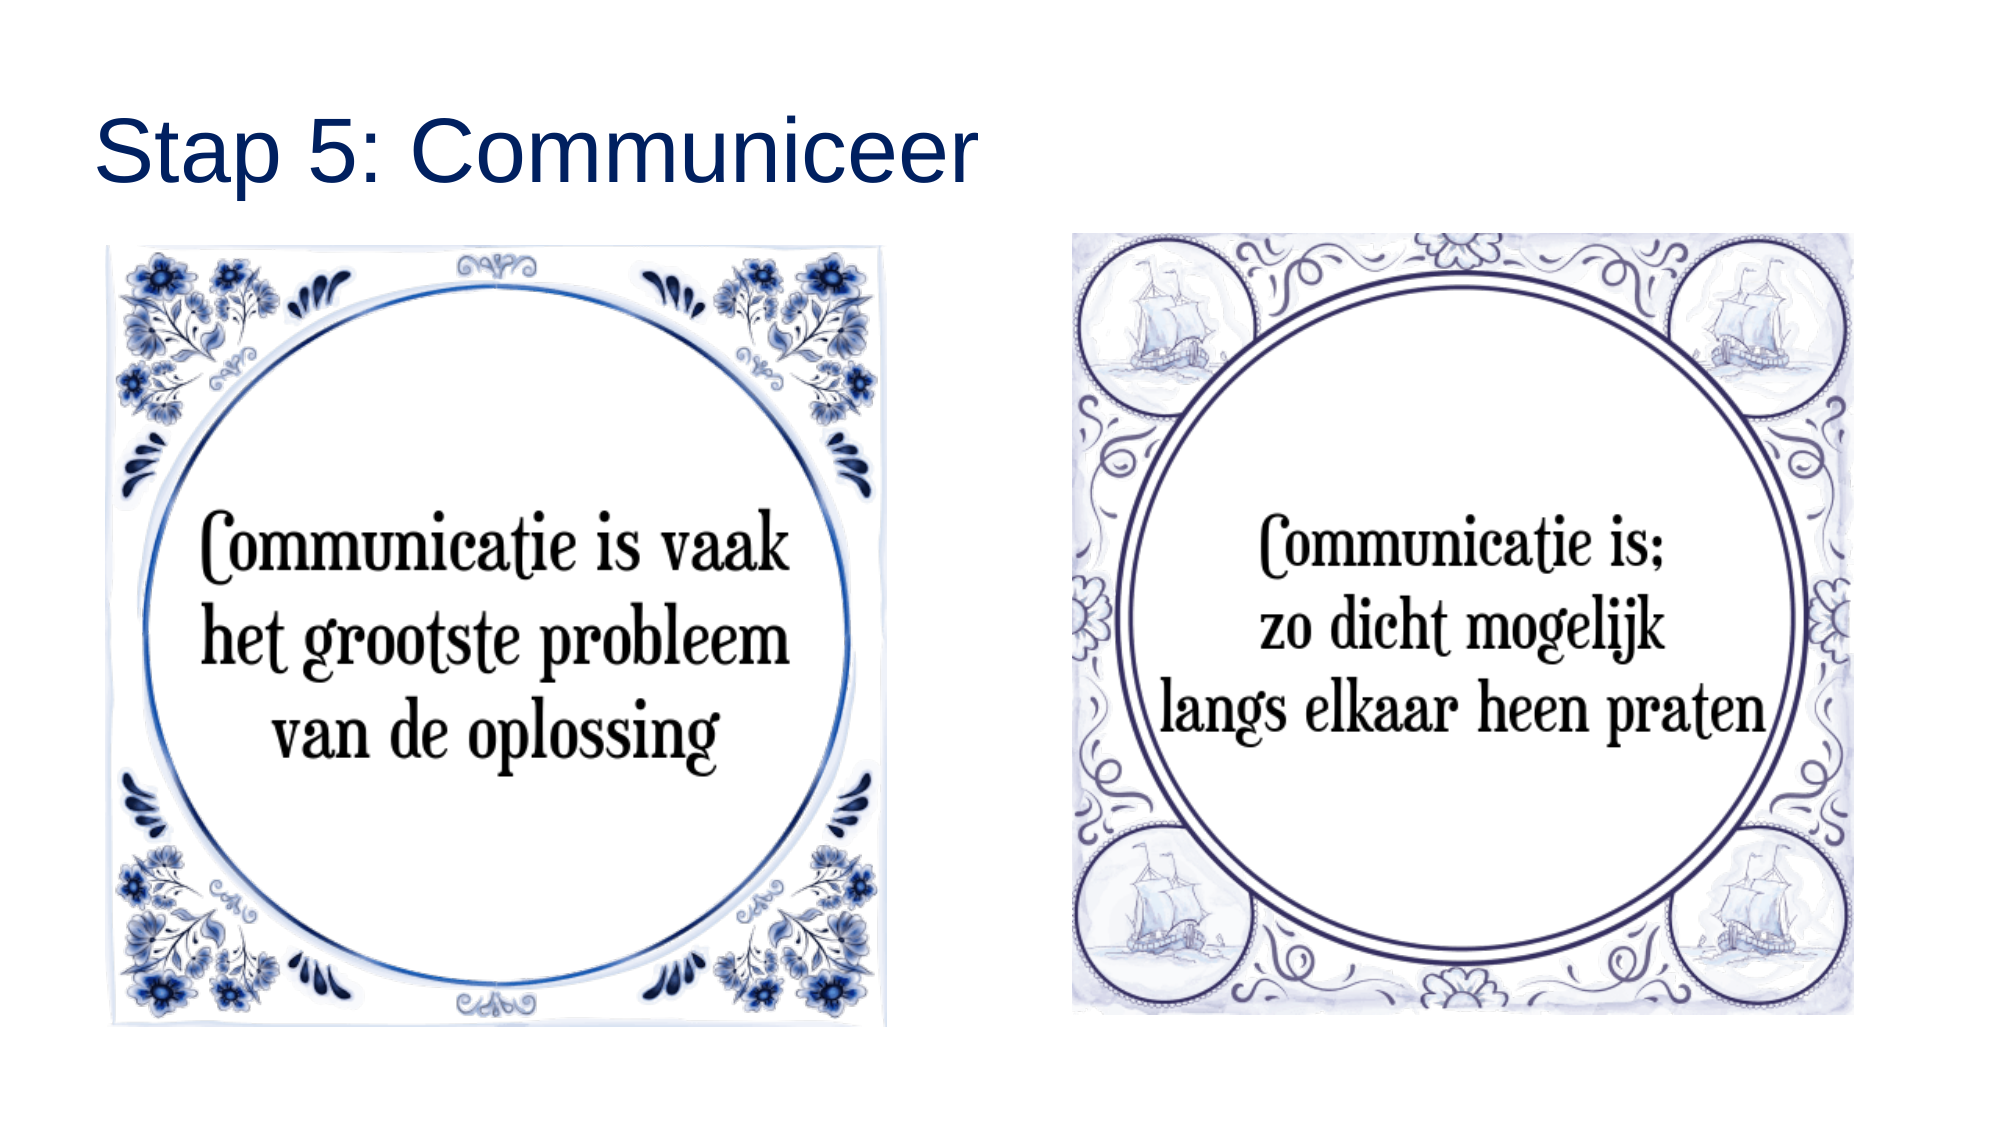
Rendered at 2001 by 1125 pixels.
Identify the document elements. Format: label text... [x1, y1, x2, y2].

title Stap 5: Communiceer [78, 48, 2000, 257]
picture [104, 245, 887, 1027]
picture [1072, 233, 1854, 1015]
